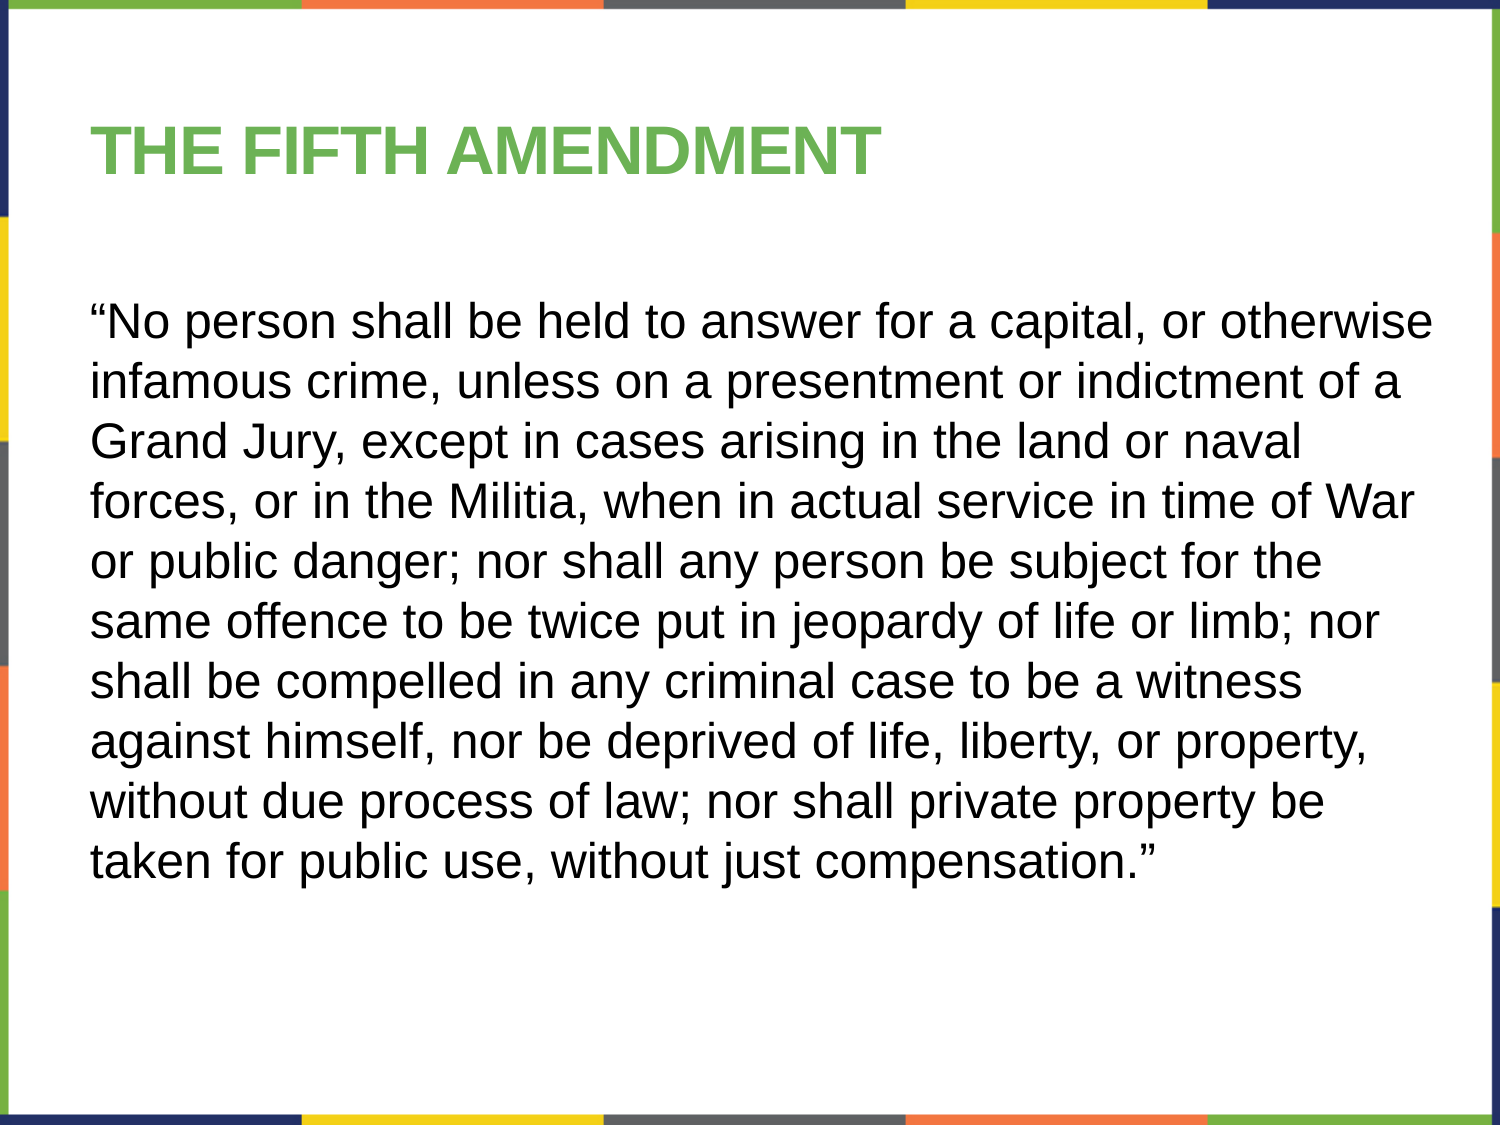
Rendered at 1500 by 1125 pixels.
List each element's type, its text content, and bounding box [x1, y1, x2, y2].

picture [0, 0, 1500, 1125]
title The fifth Amendment [75, 25, 1500, 197]
text_box “No person shall be held to answer for a capital, or otherwise infamous crime, unless on a presentment or indictment of a Grand Jury, except in cases arising in the land or naval forces, or in the Militia, when in actual service in time of War or public danger; nor shall any person be subject for the same offence to be twice put in jeopardy of life or limb; nor shall be compelled in any criminal case to be a witness against himself, nor be deprived of life, liberty, or property, without due process of law; nor shall private property be taken for public use, without just compensation.” [75, 281, 1464, 897]
